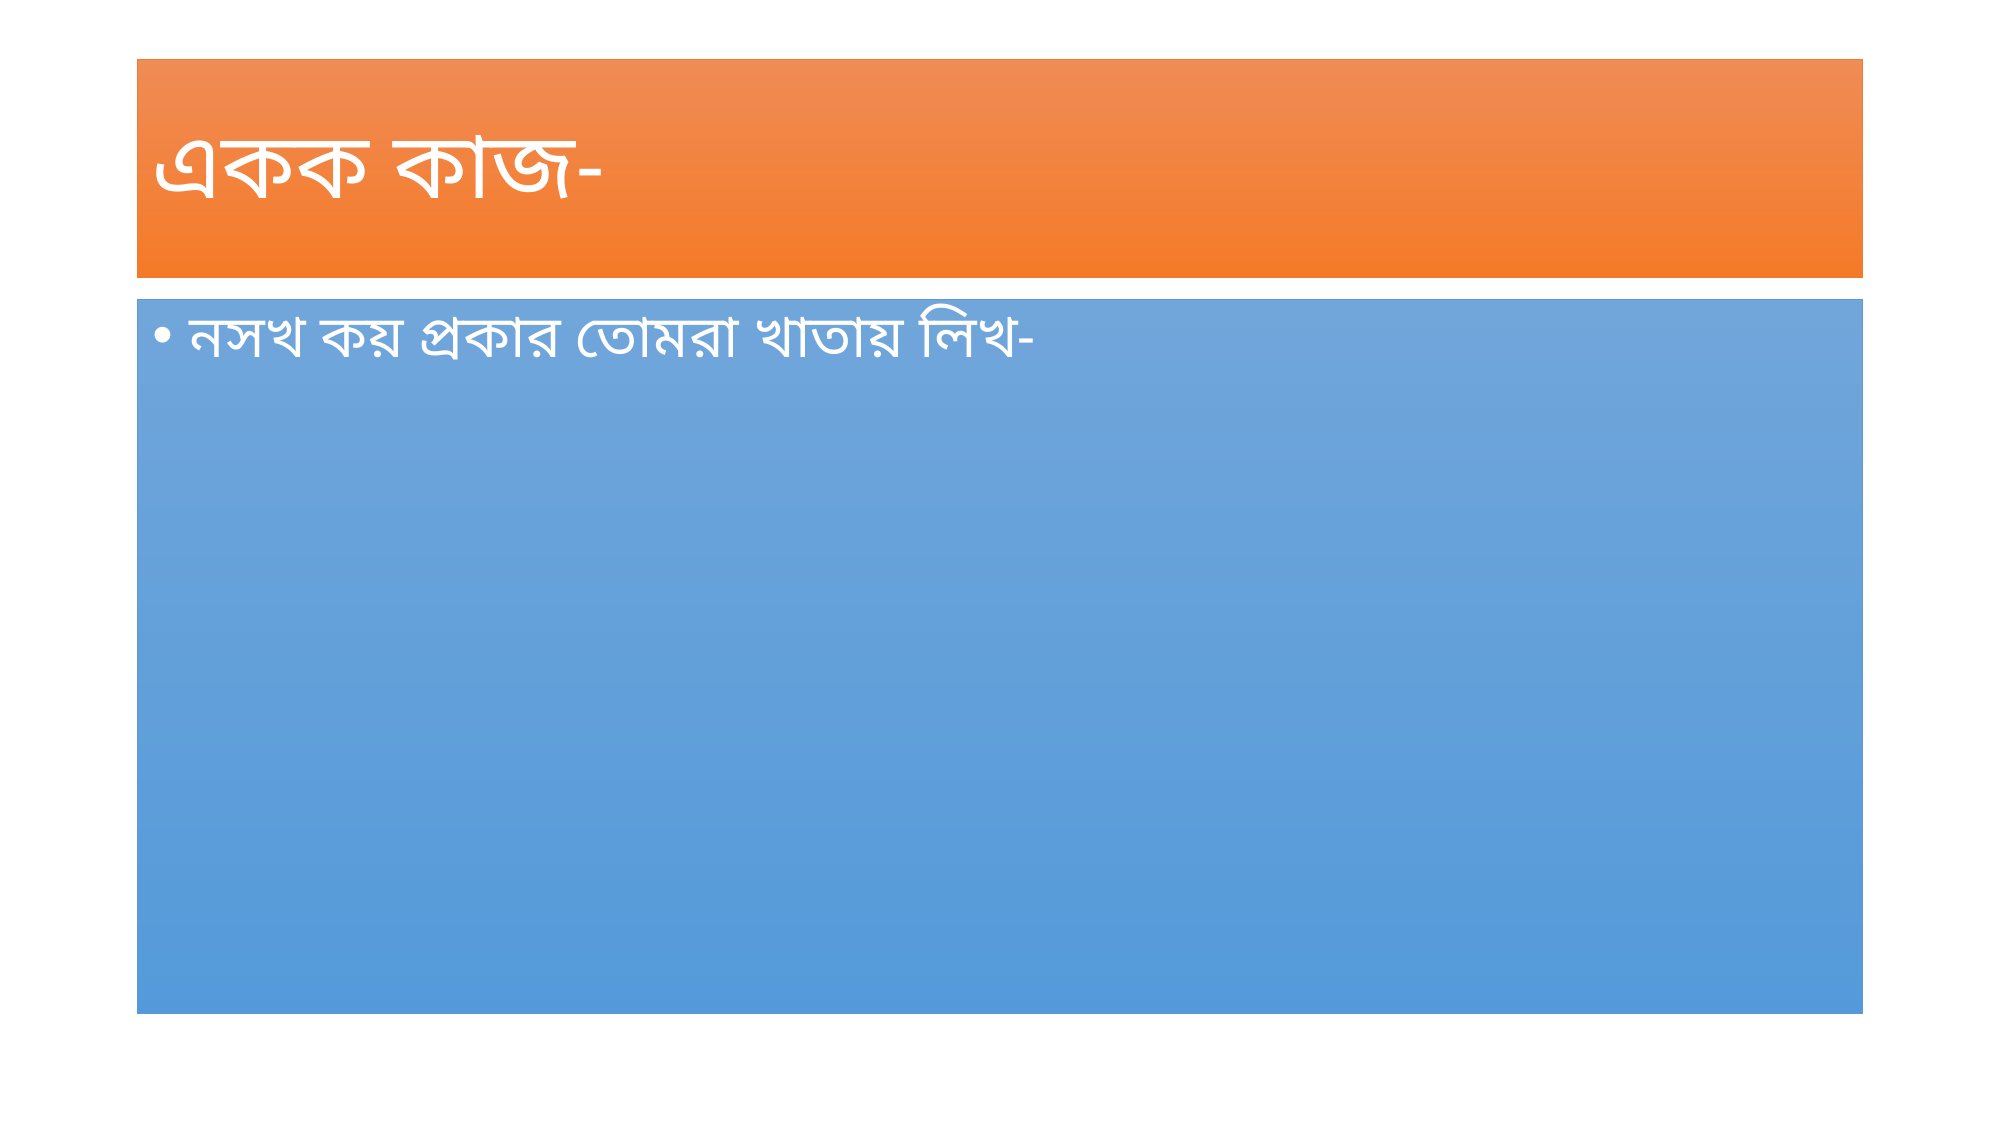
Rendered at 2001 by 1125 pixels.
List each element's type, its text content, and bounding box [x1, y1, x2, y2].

title একক কাজ- [137, 59, 1863, 278]
list নসখ কয় প্রকার তোমরা খাতায় লিখ- [137, 299, 1863, 1014]
